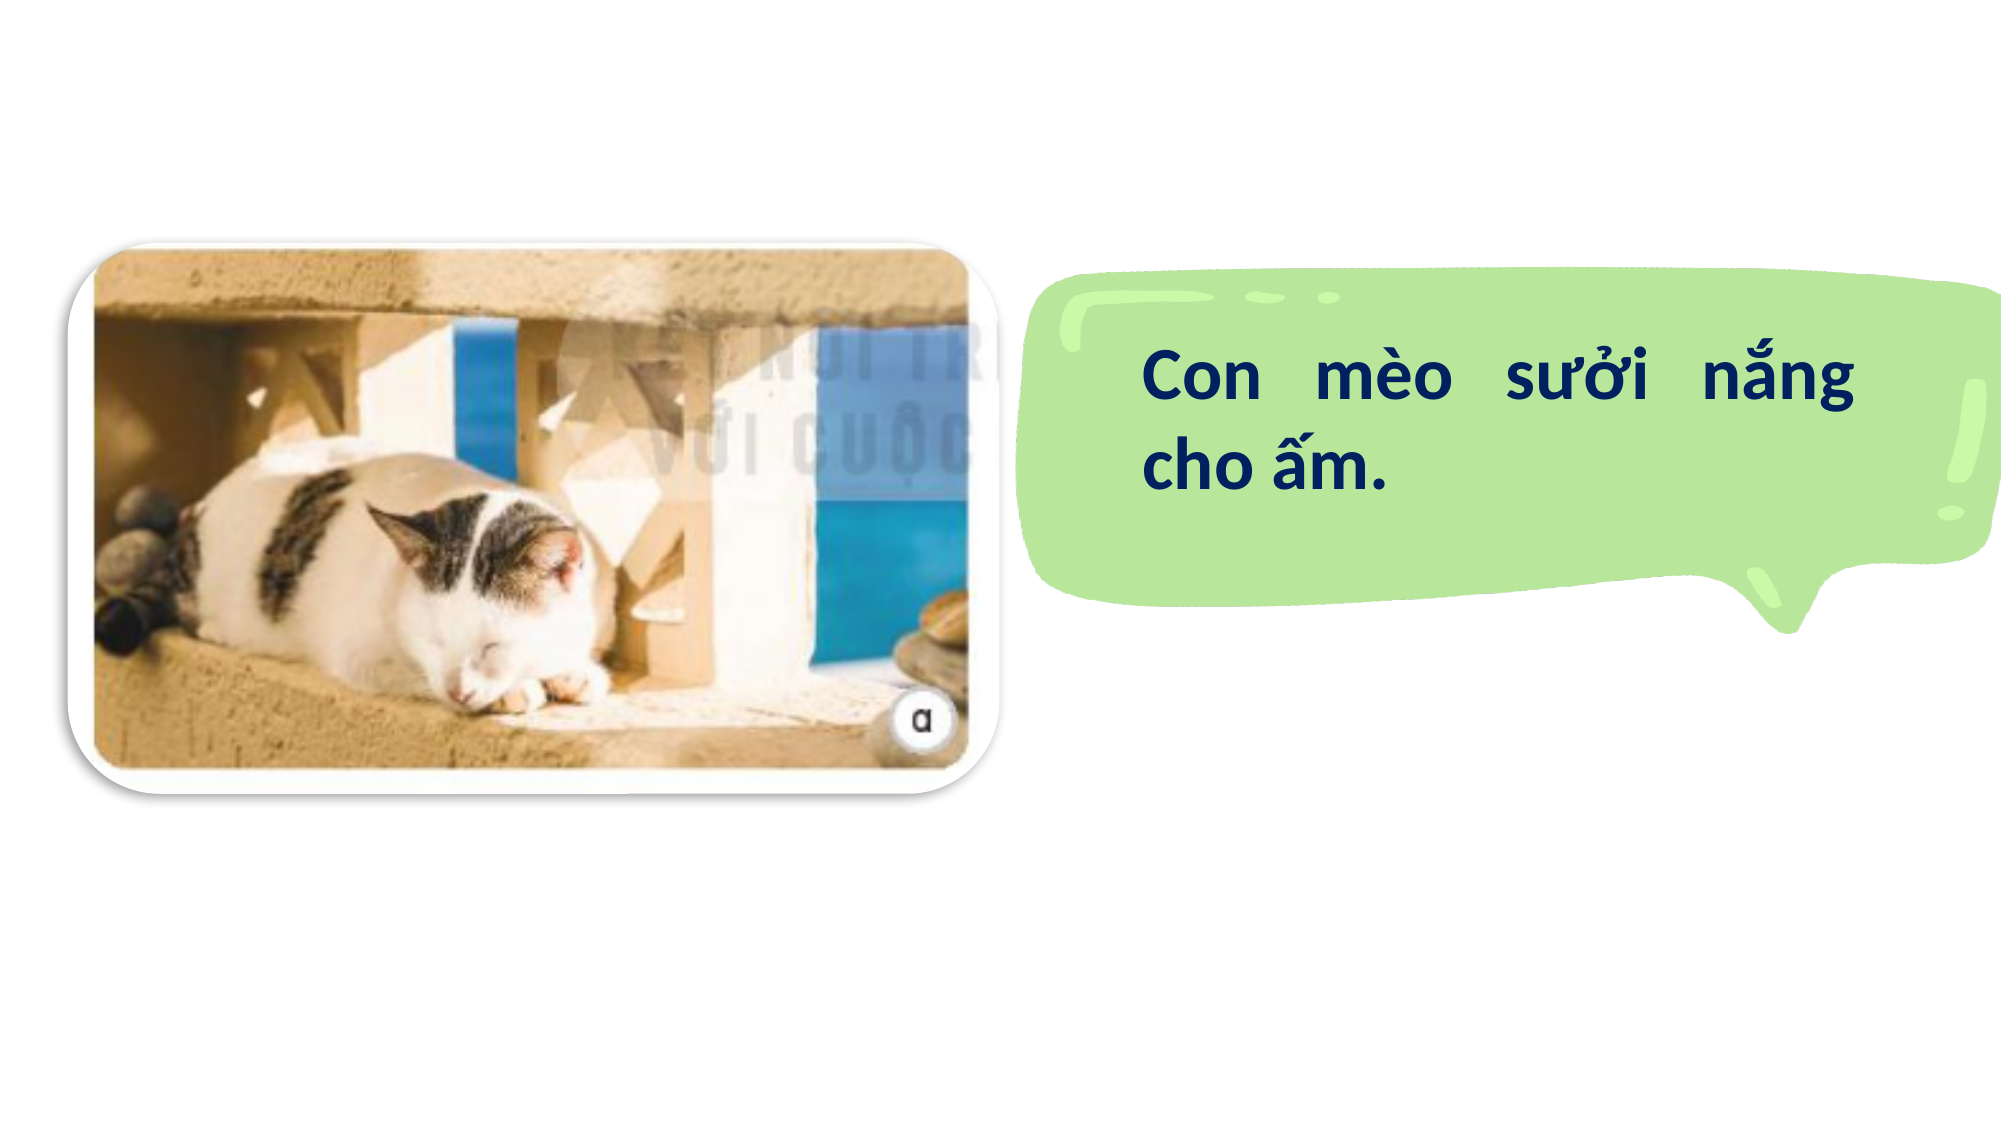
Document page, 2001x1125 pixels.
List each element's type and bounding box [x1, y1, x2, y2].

picture [67, 204, 2000, 794]
